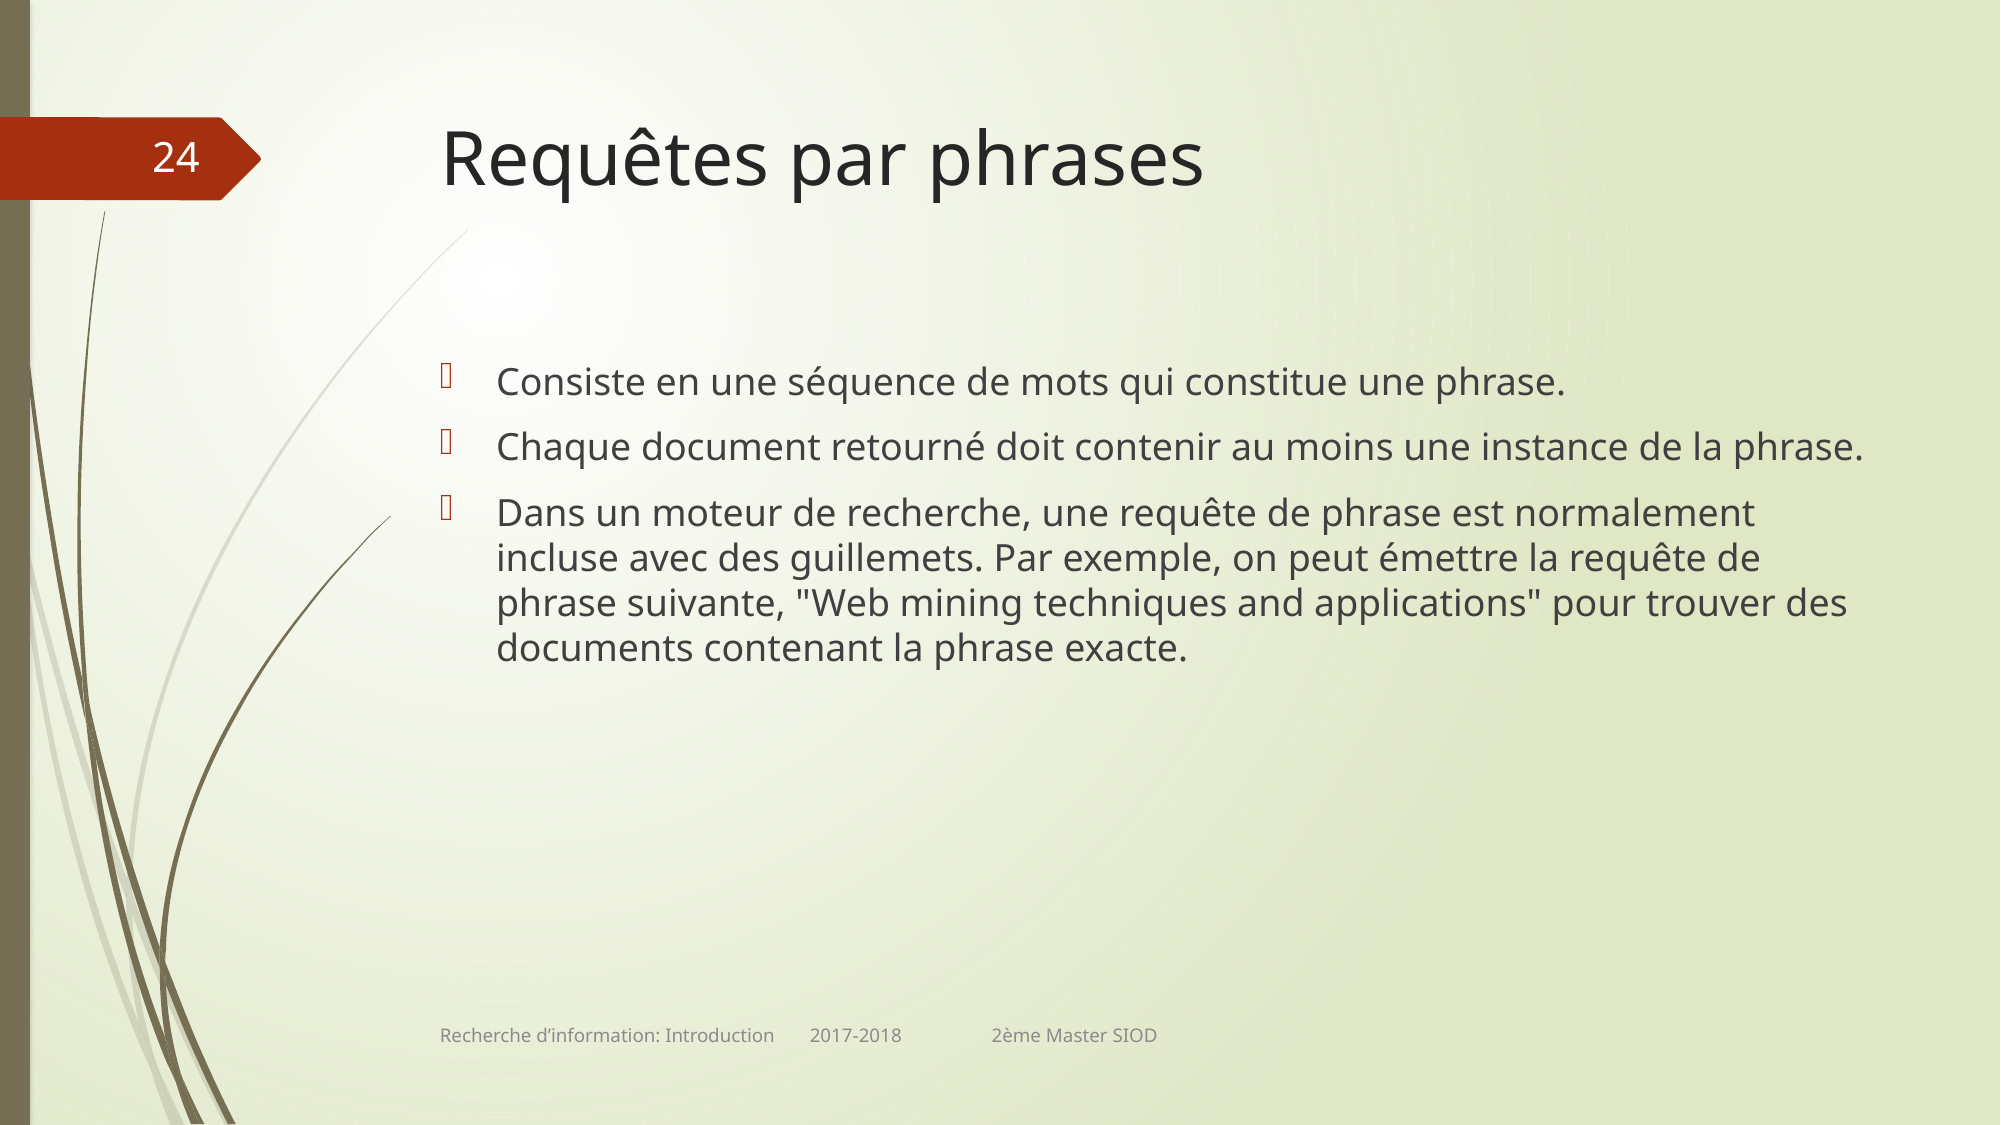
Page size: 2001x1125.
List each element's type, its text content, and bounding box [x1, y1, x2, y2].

slide_number 24 [87, 129, 216, 190]
list Consiste en une séquence de mots qui constitue une phrase. Chaque document retourné doit contenir au moins une instance de la phrase. Dans un moteur de recherche, une requête de phrase est normalement incluse avec des guillemets. Par exemple, on peut émettre la requête de phrase suivante, "Web mining techniques and applications" pour trouver des documents contenant la phrase exacte. [424, 350, 1888, 970]
title Requêtes par phrases [425, 102, 1888, 313]
footer Recherche d’information: Introduction 2017-2018 2ème Master SIOD [424, 1006, 1675, 1067]
